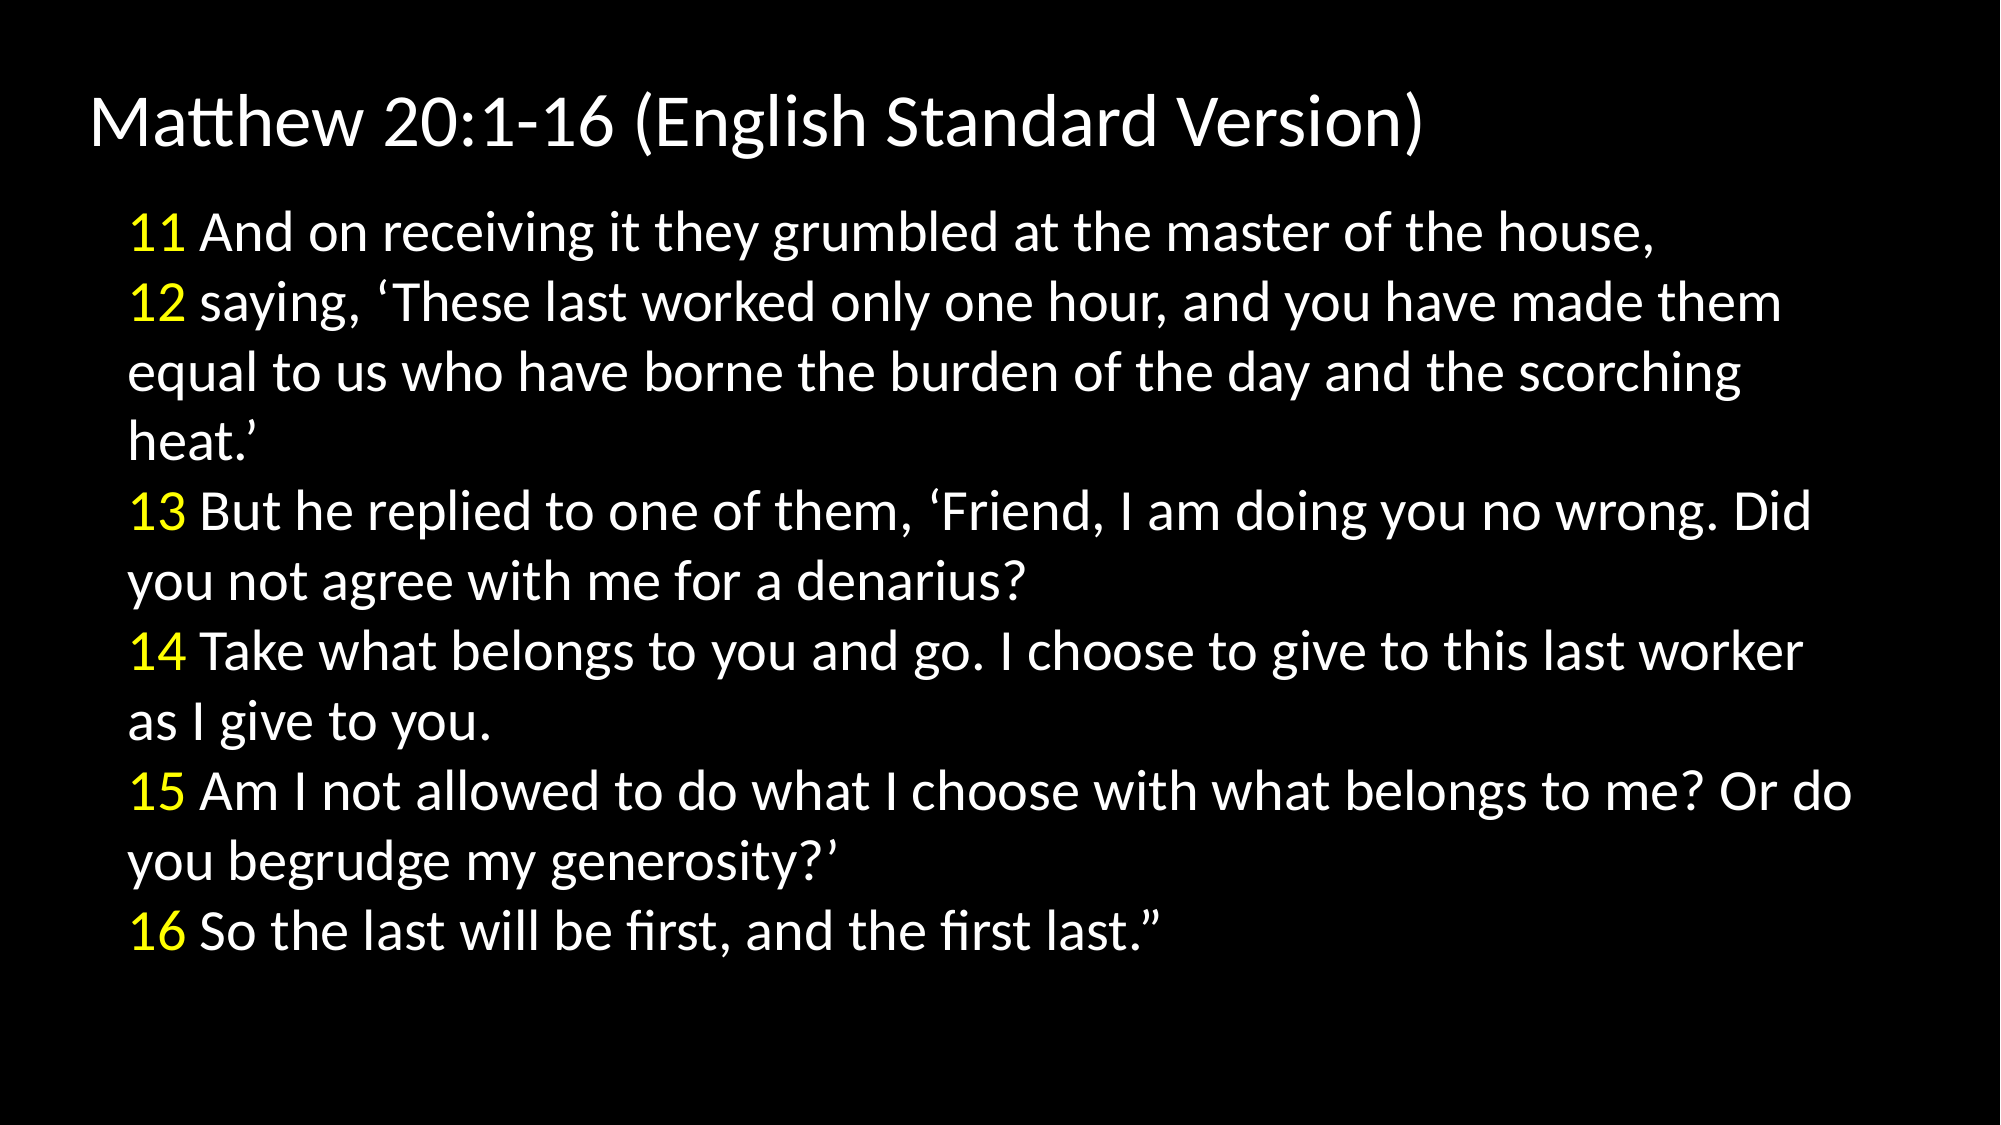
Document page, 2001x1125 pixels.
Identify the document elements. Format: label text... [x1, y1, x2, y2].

text_box Matthew 20:1-16 (English Standard Version) [73, 64, 1442, 170]
text_box 11 And on receiving it they grumbled at the master of the house, 12 saying, ‘These last worked only one hour, and you have made them equal to us who have borne the burden of the day and the scorching heat.’ 13 But he replied to one of them, ‘Friend, I am doing you no wrong. Did you not agree with me for a denarius? 14 Take what belongs to you and go. I choose to give to this last worker as I give to you. 15 Am I not allowed to do what I choose with what belongs to me? Or do you begrudge my generosity?’ 16 So the last will be first, and the first last.” [113, 185, 1879, 970]
